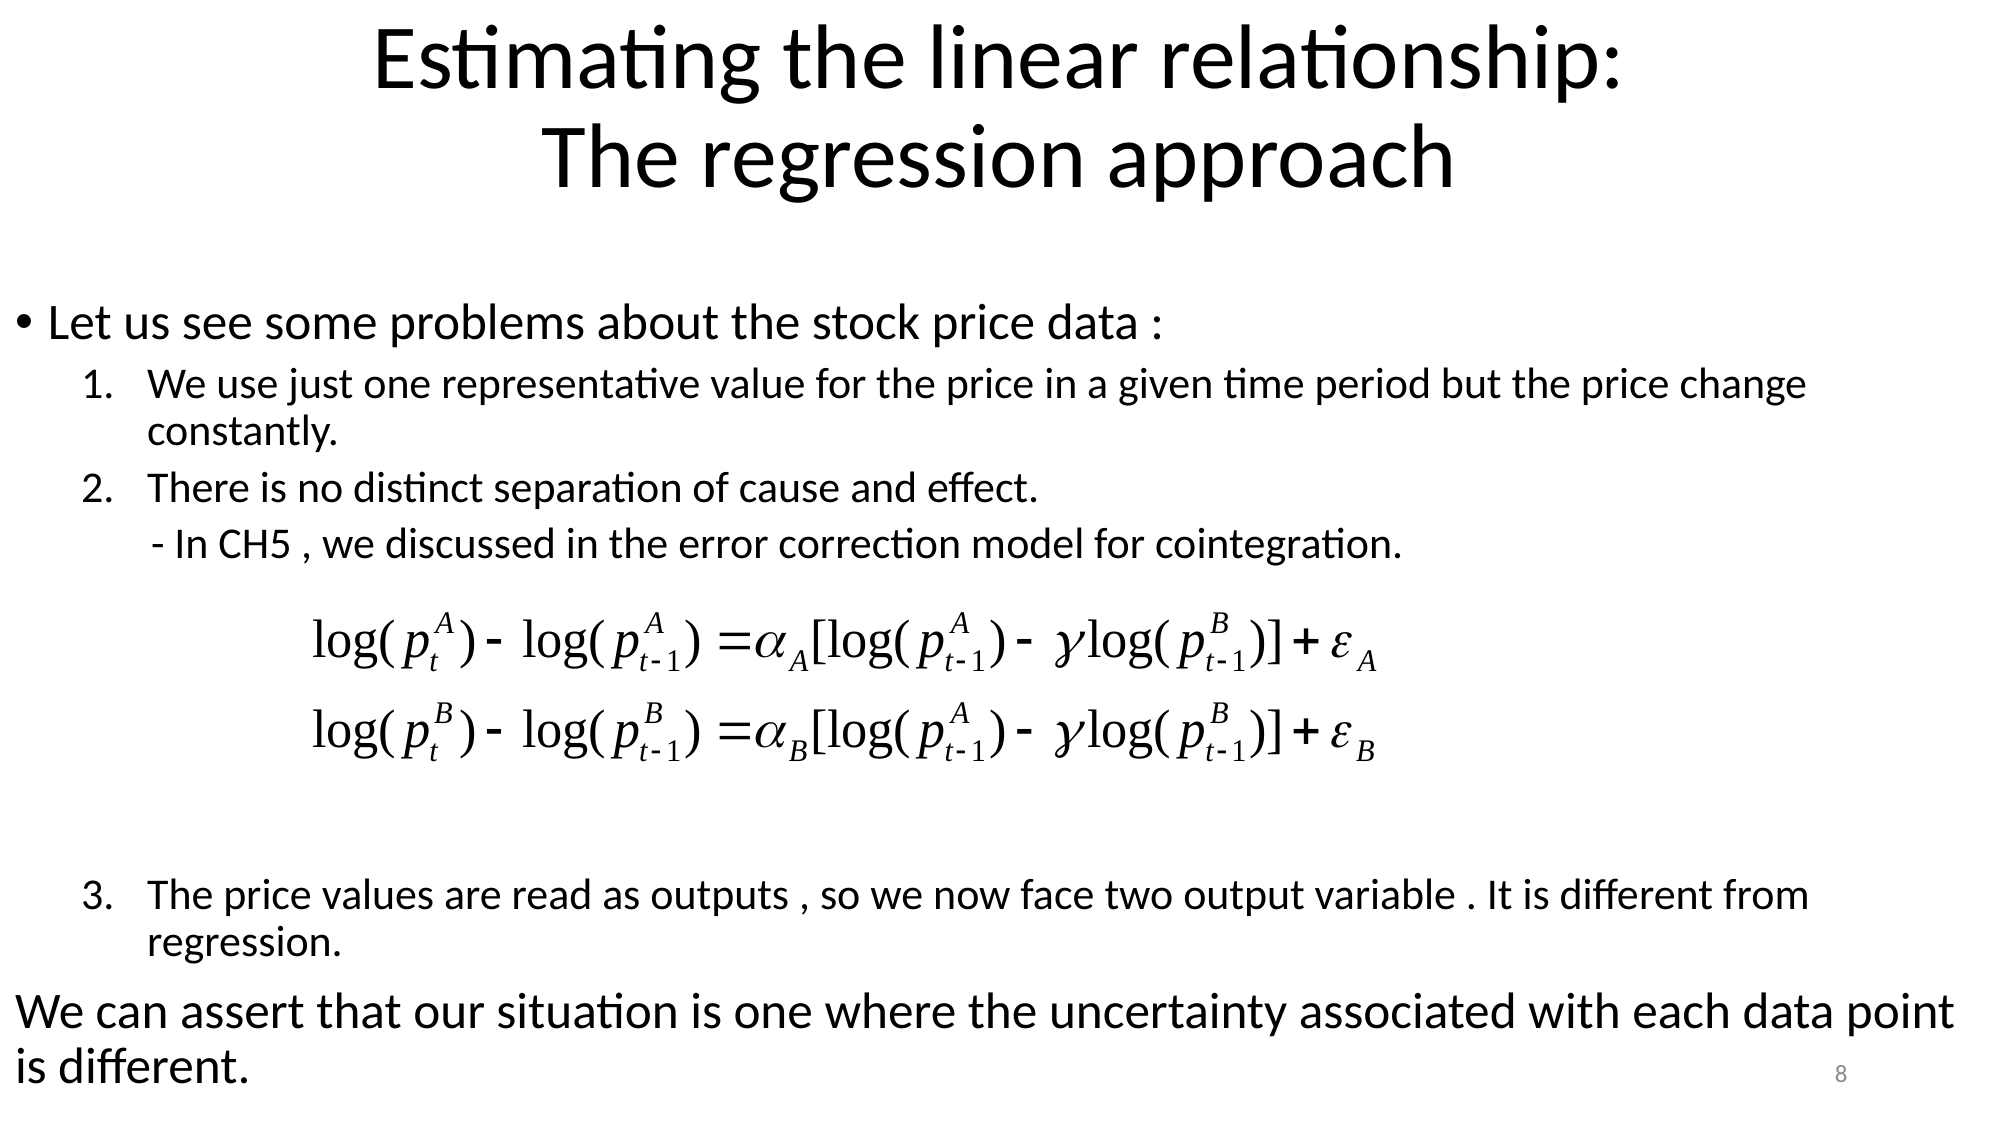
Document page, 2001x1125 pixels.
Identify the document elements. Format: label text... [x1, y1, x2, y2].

list Let us see some problems about the stock price data : We use just one representative value for the price in a given time period but the price change constantly. There is no distinct separation of cause and effect. - In CH5 , we discussed in the error correction model for cointegration. The price values are read as outputs , so we now face two output variable . It is different from regression. We can assert that our situation is one where the uncertainty associated with each data point is different. [0, 288, 2000, 1111]
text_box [305, 599, 1384, 772]
slide_number 8 [1412, 1042, 1863, 1103]
title Estimating the linear relationship: The regression approach [137, 0, 1863, 218]
